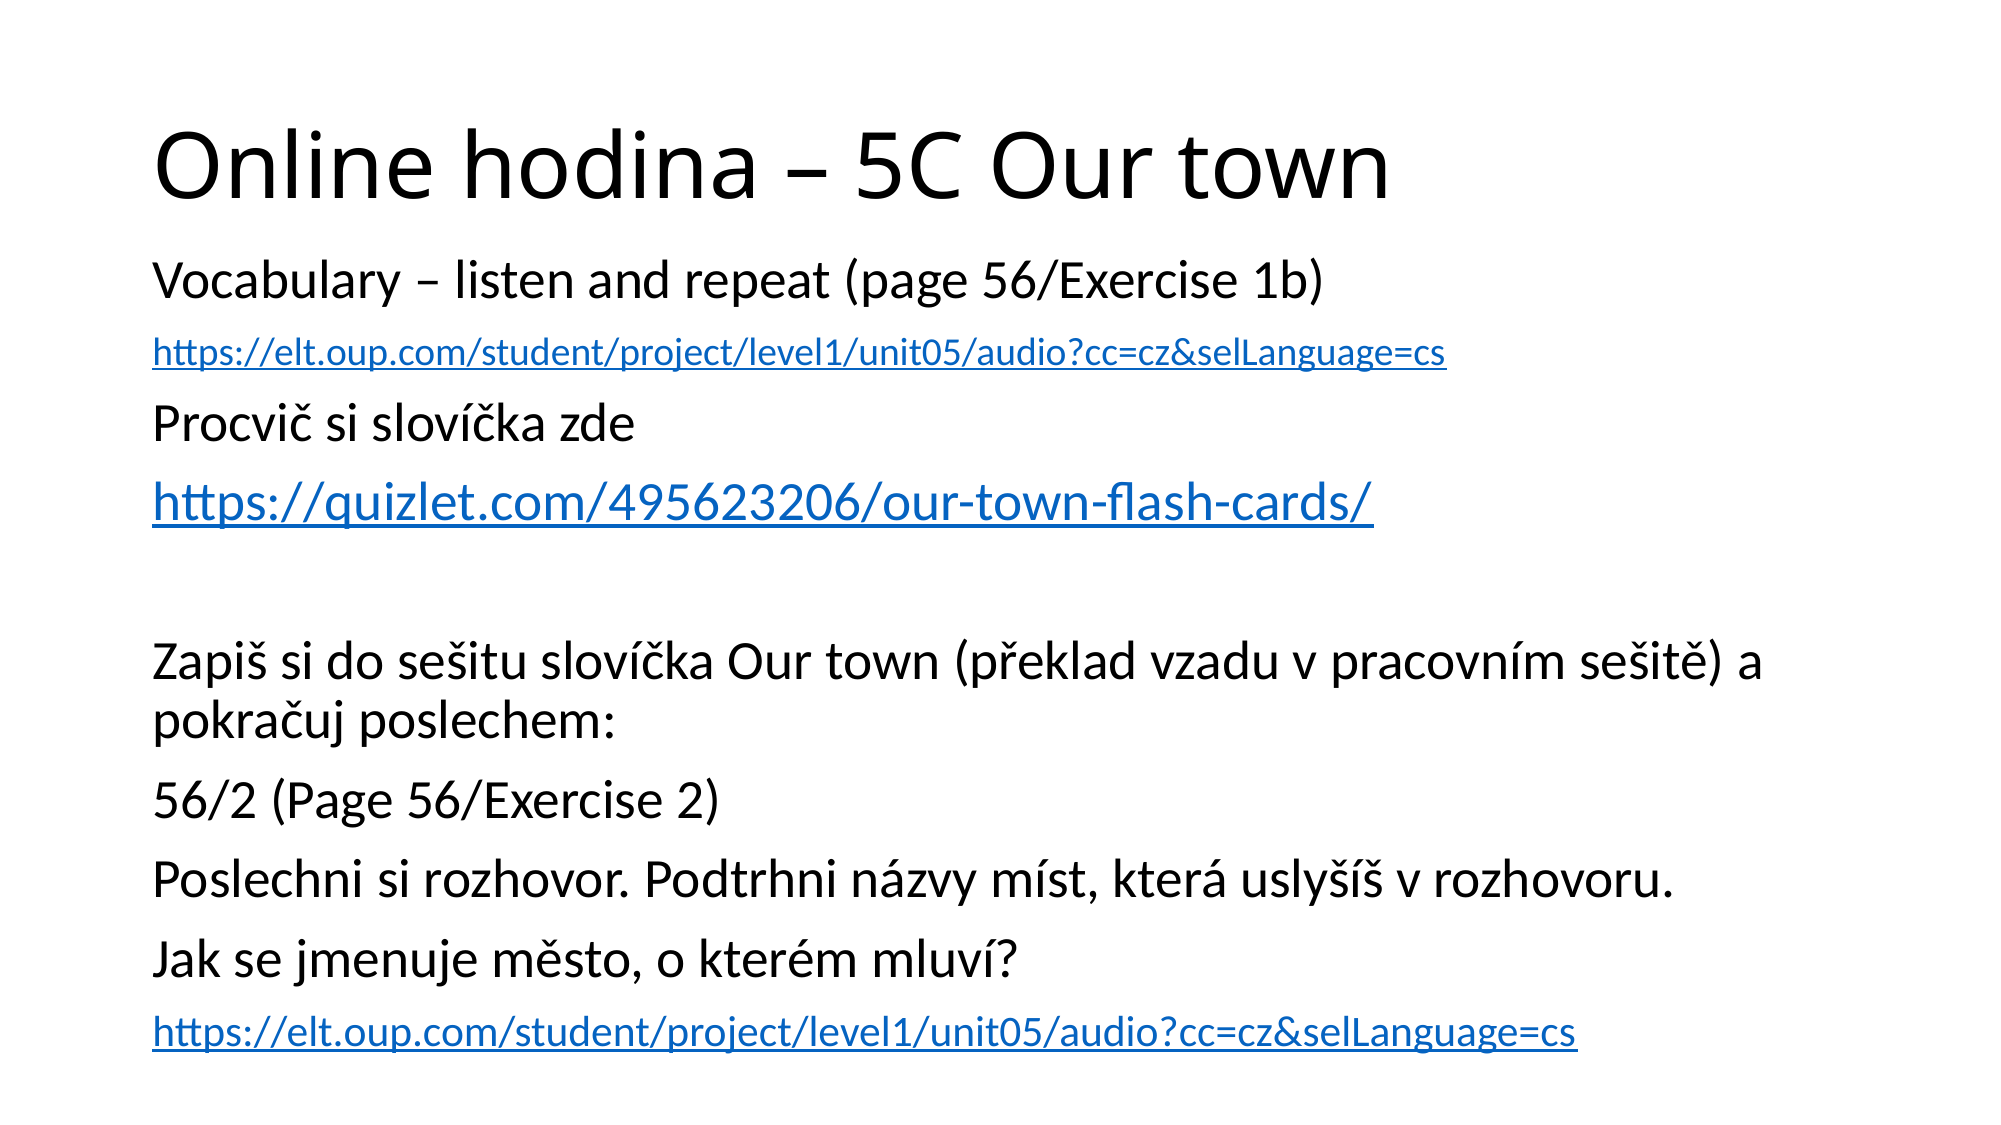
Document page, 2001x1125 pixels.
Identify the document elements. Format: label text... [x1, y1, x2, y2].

list Vocabulary – listen and repeat (page 56/Exercise 1b) https://elt.oup.com/student/project/level1/unit05/audio?cc=cz&selLanguage=cs Procvič si slovíčka zde https://quizlet.com/495623206/our-town-flash-cards/ Zapiš si do sešitu slovíčka Our town (překlad vzadu v pracovním sešitě) a pokračuj poslechem: 56/2 (Page 56/Exercise 2) Poslechni si rozhovor. Podtrhni názvy míst, která uslyšíš v rozhovoru. Jak se jmenuje město, o kterém mluví? https://elt.oup.com/student/project/level1/unit05/audio?cc=cz&selLanguage=cs [137, 243, 1863, 1066]
title Online hodina – 5C Our town [137, 59, 1863, 243]
